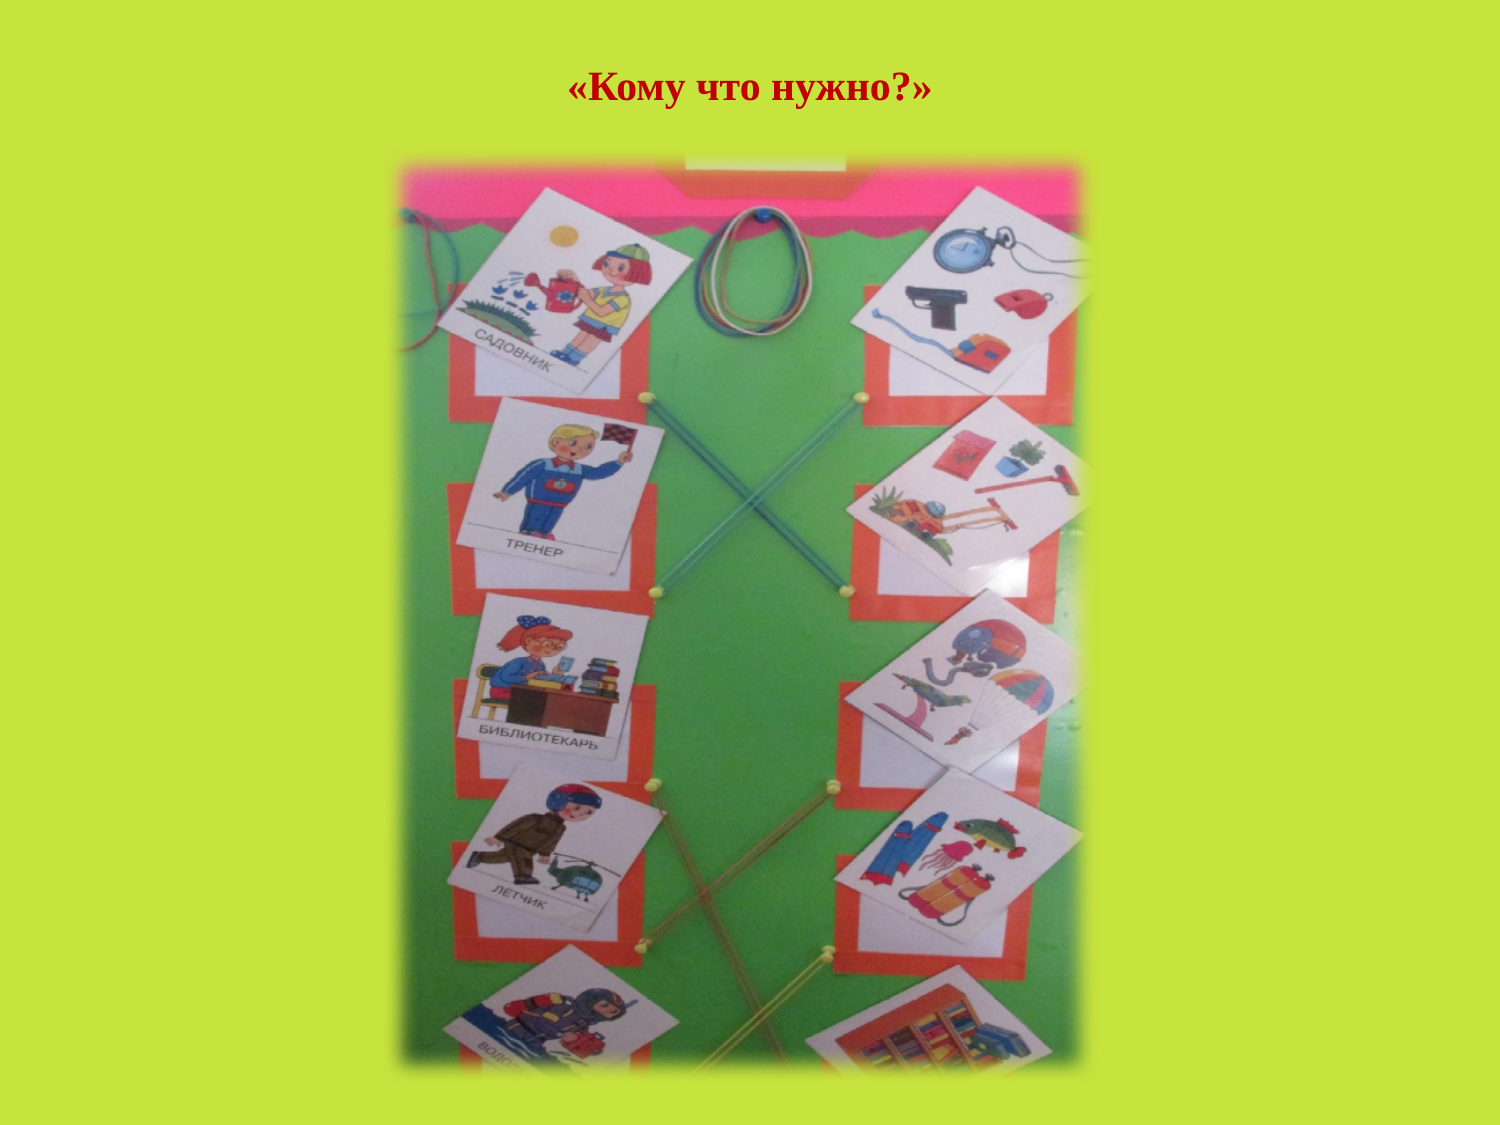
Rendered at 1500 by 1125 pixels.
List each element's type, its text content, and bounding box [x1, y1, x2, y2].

title «Кому что нужно?» [75, 45, 1425, 233]
picture [383, 148, 1098, 1083]
